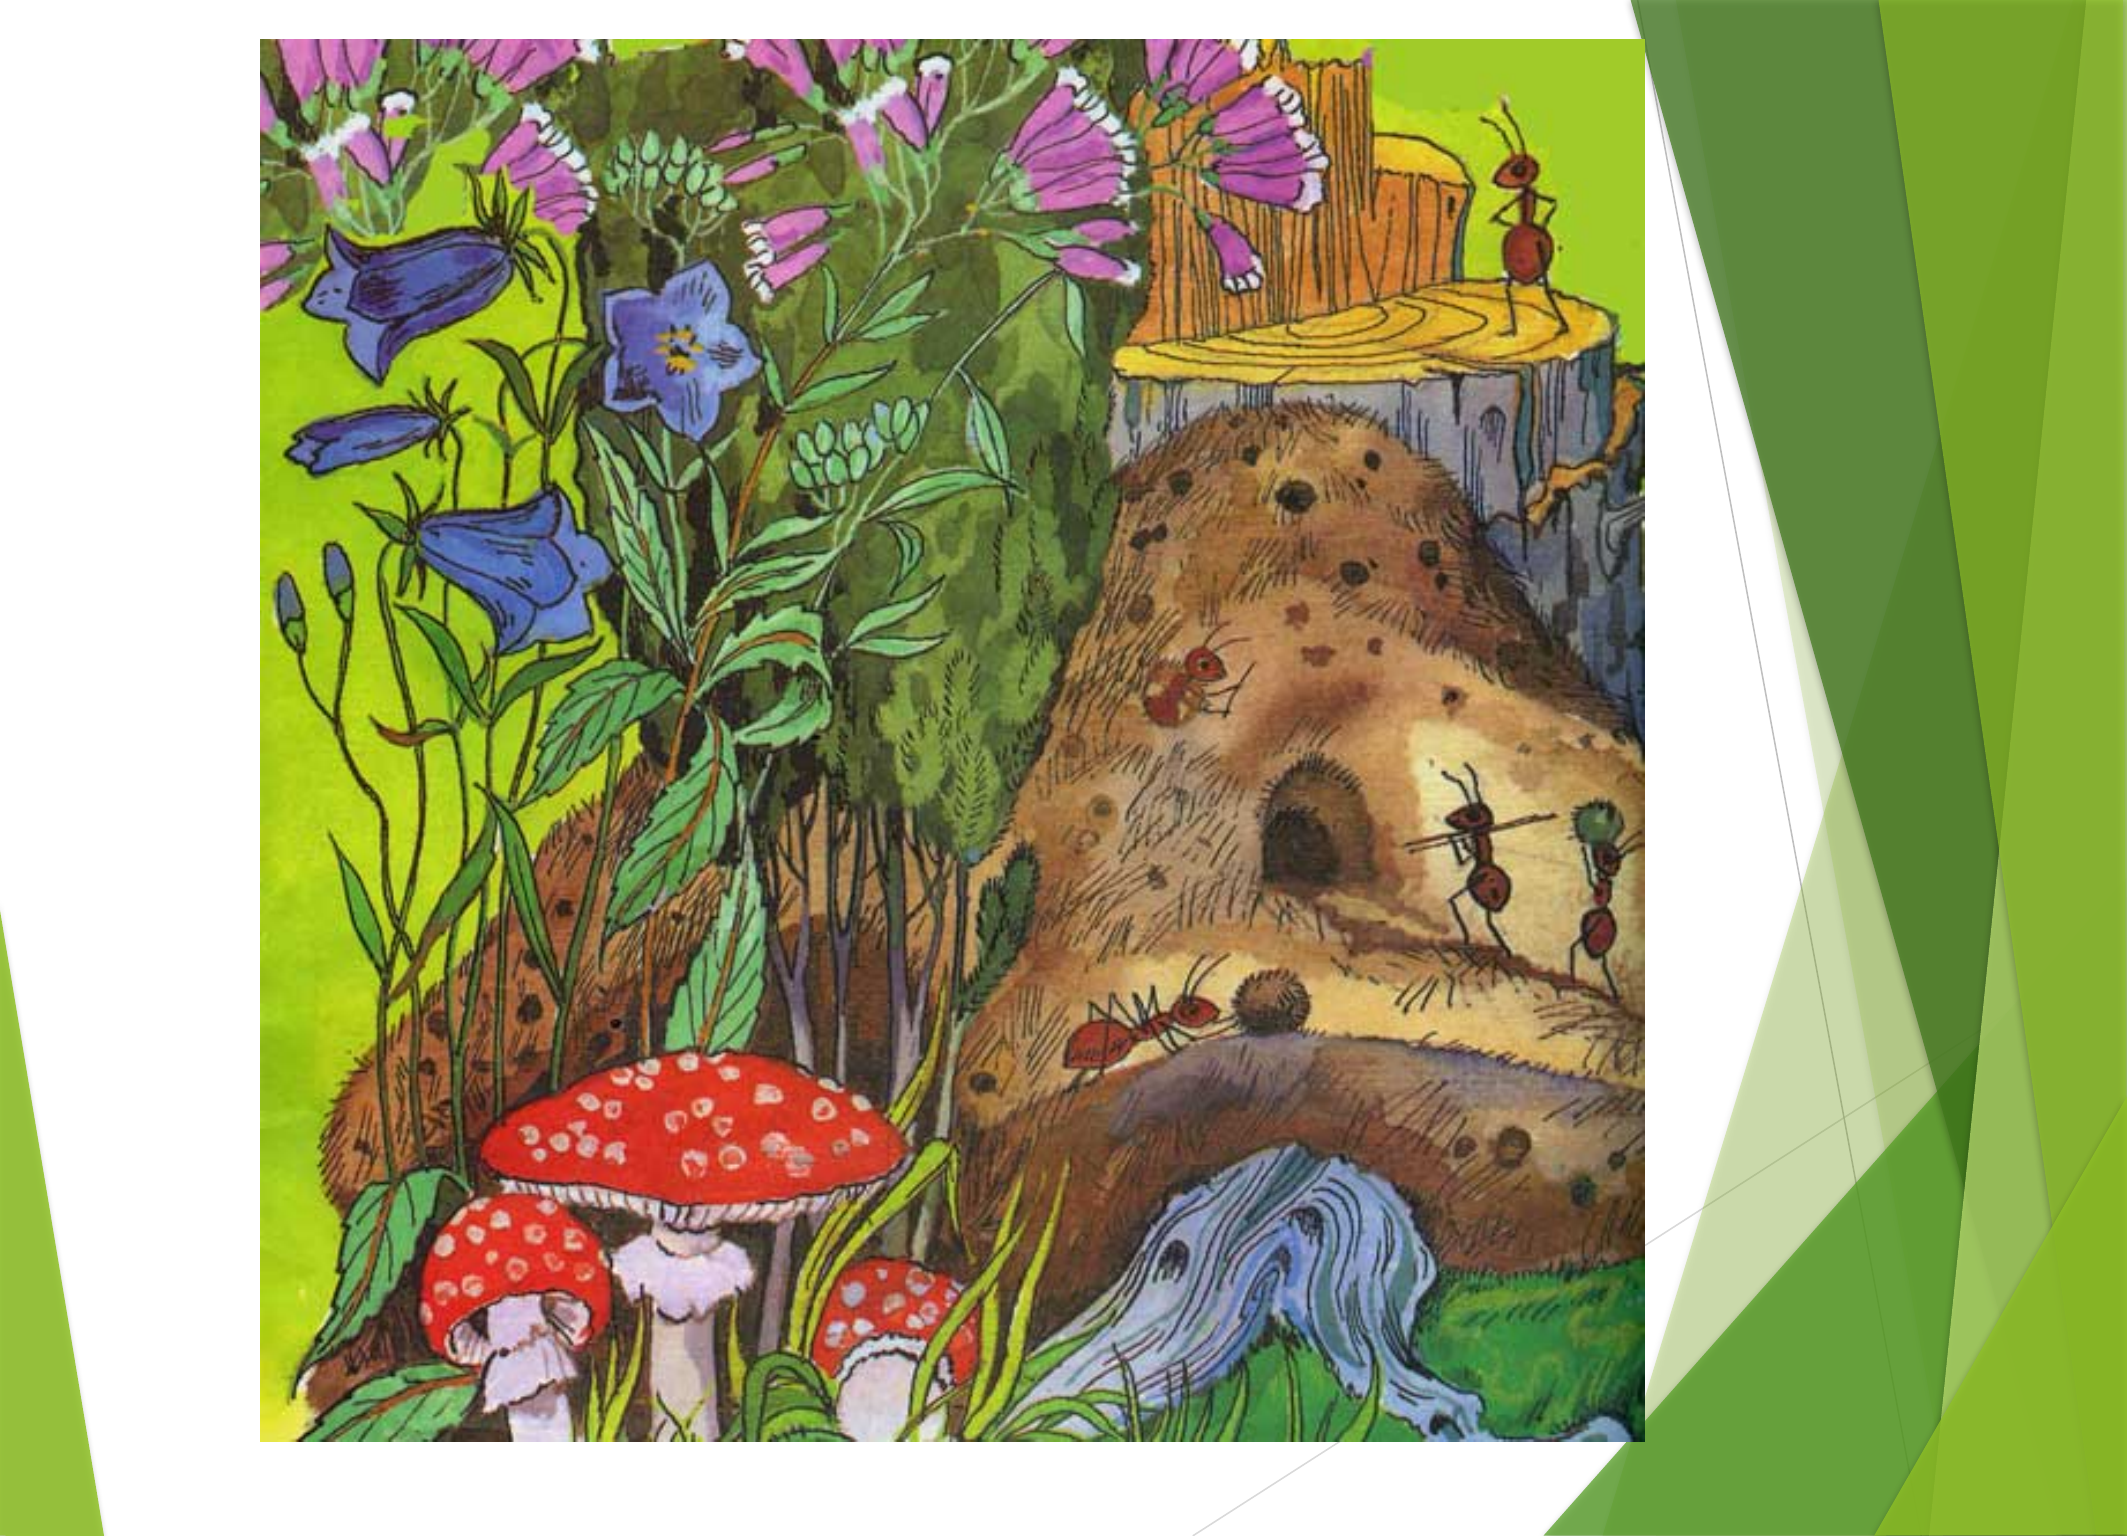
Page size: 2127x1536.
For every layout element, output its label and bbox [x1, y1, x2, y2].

picture [259, 38, 1645, 1443]
